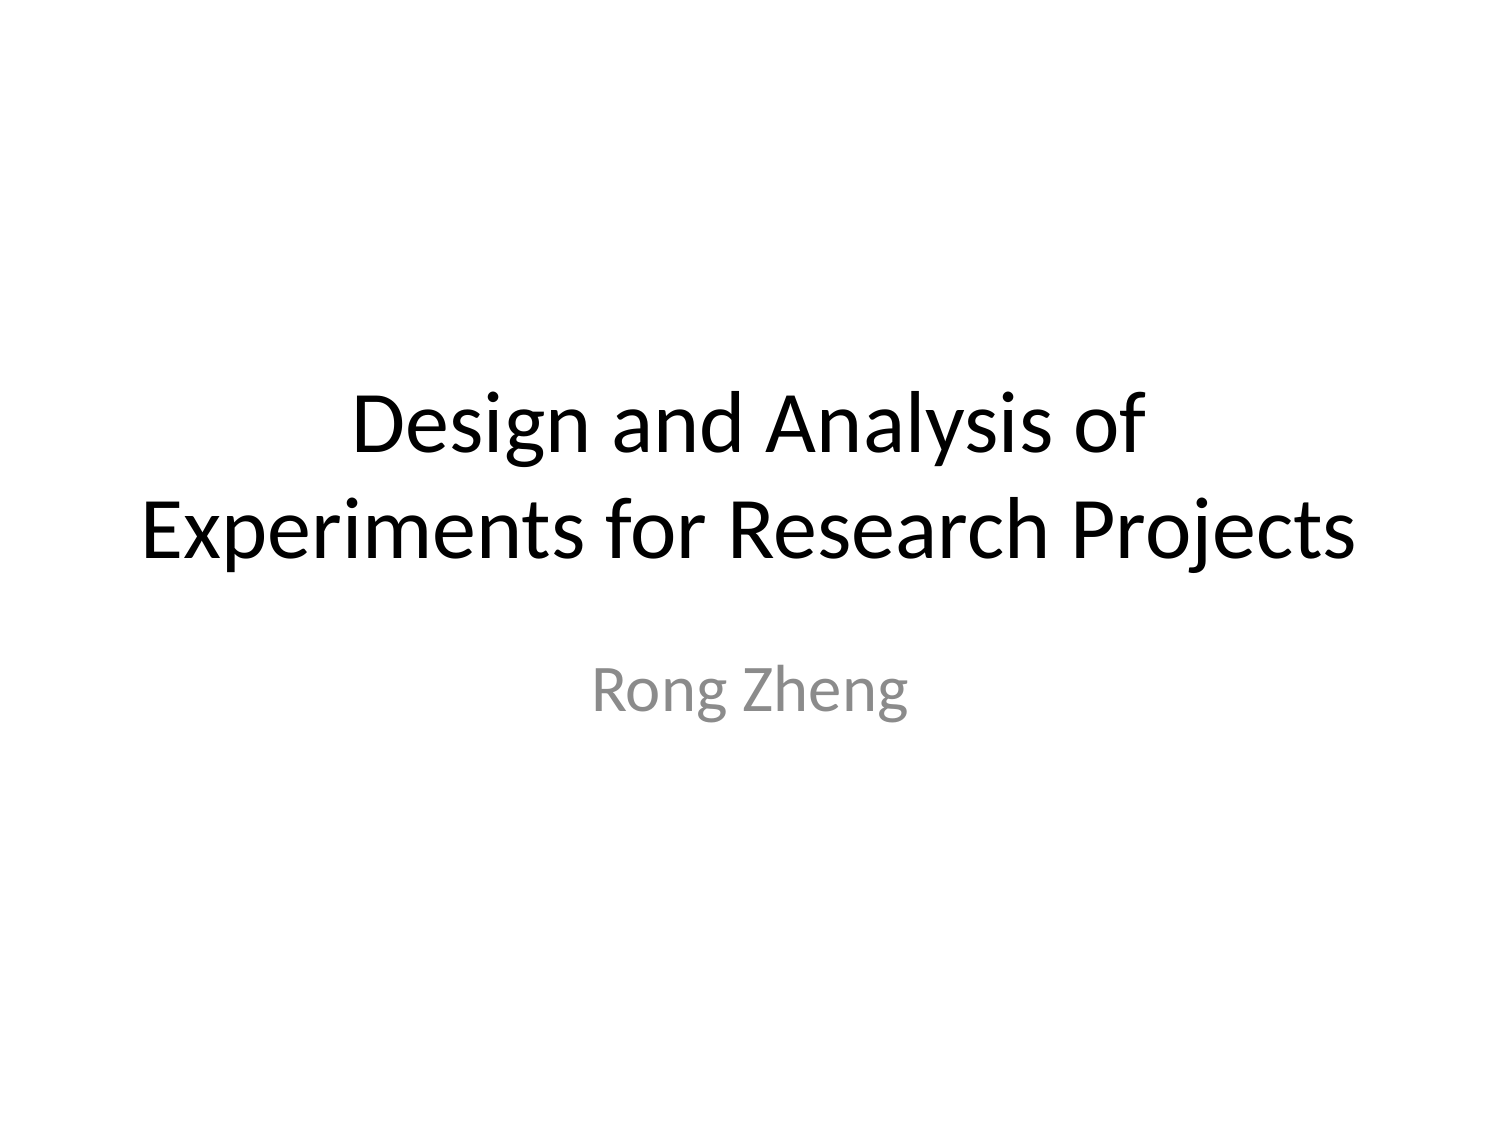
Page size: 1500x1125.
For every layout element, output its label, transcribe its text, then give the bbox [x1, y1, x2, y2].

subtitle Rong Zheng [225, 637, 1275, 925]
title Design and Analysis of Experiments for Research Projects [112, 349, 1388, 591]
